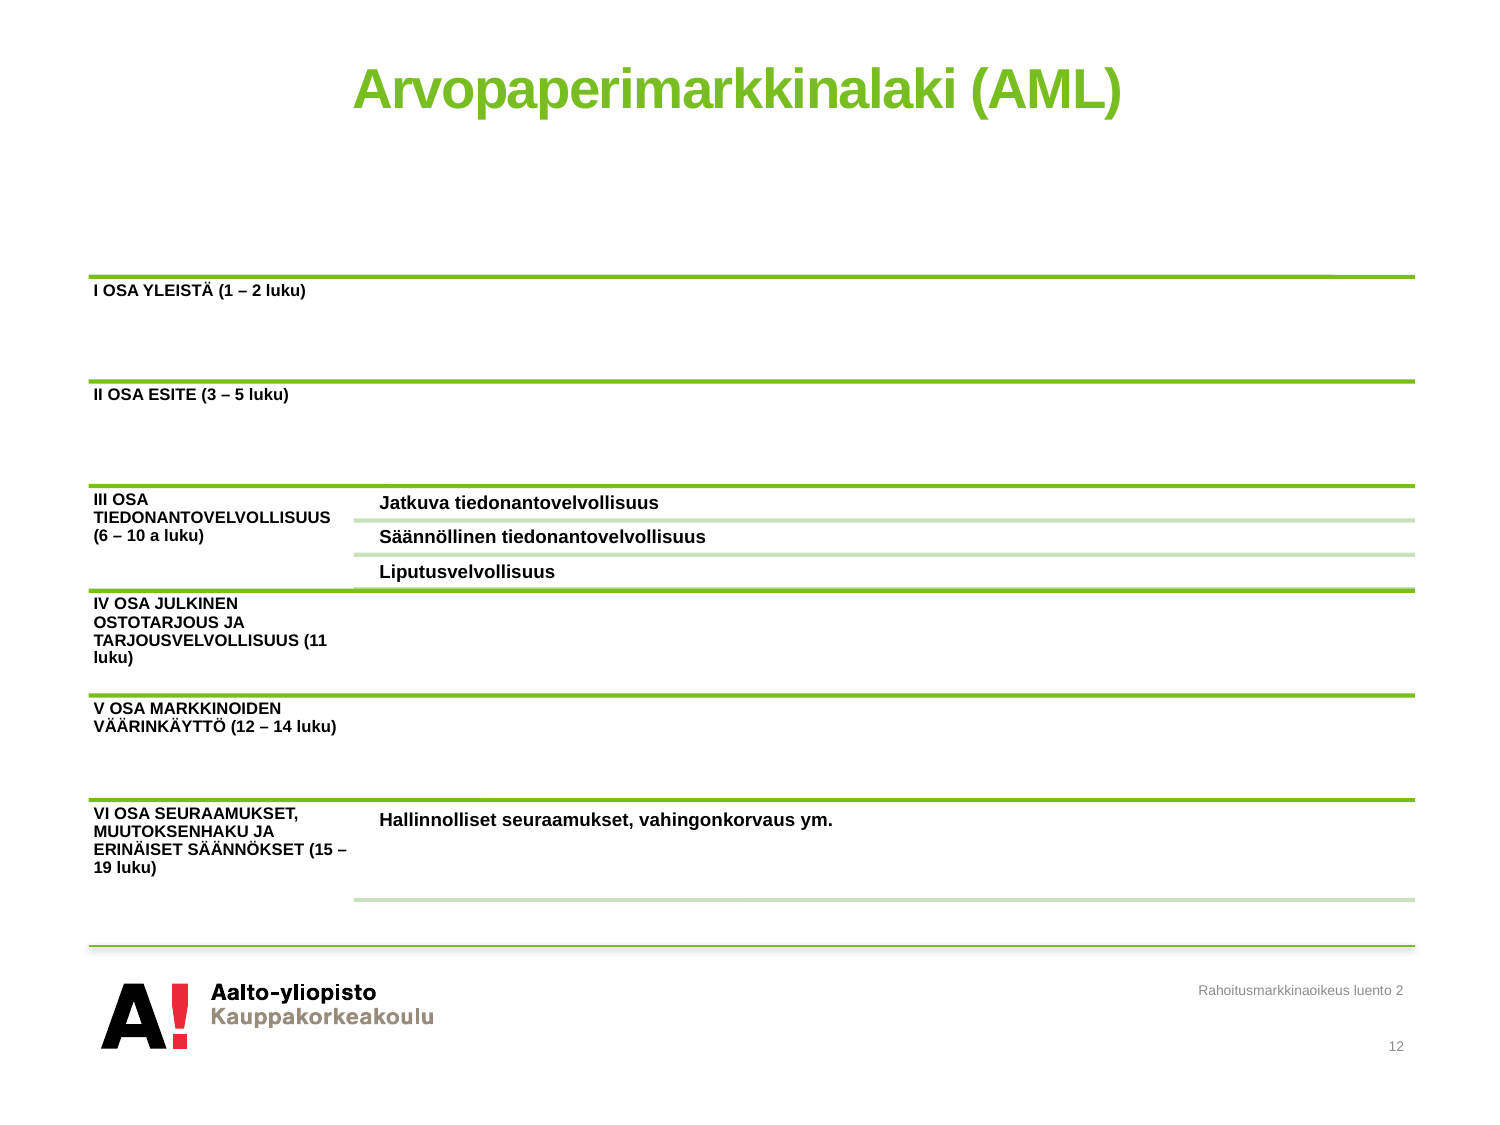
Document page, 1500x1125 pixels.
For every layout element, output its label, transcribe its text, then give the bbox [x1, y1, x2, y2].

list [88, 276, 1416, 906]
footer Rahoitusmarkkinaoikeus luento 2 [810, 976, 1405, 1003]
slide_number 12 [810, 1033, 1405, 1060]
title Arvopaperimarkkinalaki (AML) [81, 62, 1408, 260]
